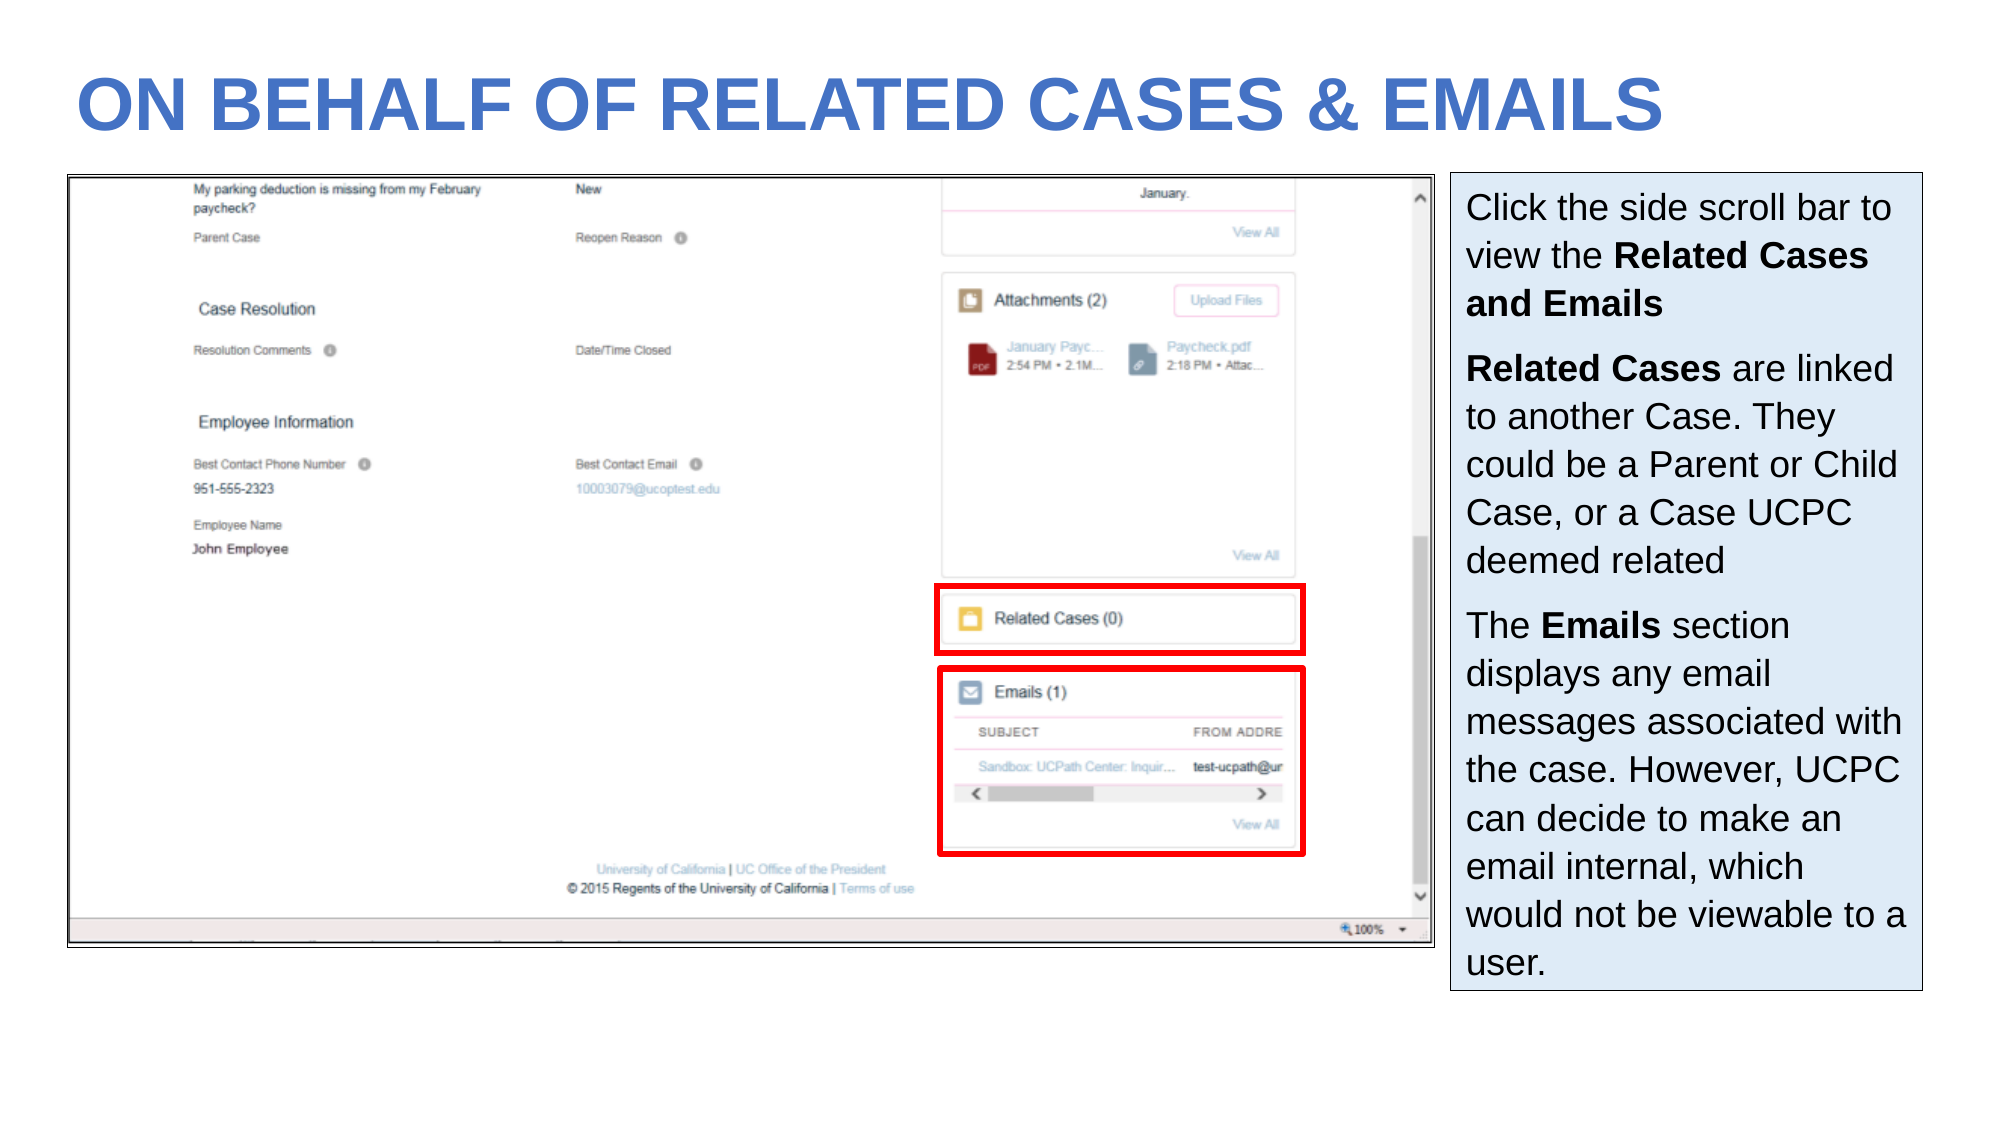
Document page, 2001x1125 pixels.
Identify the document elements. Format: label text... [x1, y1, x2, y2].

text_box Click the side scroll bar to view the Related Cases and Emails Related Cases are linked to another Case. They could be a Parent or Child Case, or a Case UCPC deemed related The Emails section displays any email messages associated with the case. However, UCPC can decide to make an email internal, which would not be viewable to a user. [1450, 172, 1923, 991]
title ON BEHALF OF RELATED CASES & EMAILS [61, 48, 1860, 161]
picture [67, 174, 1435, 948]
